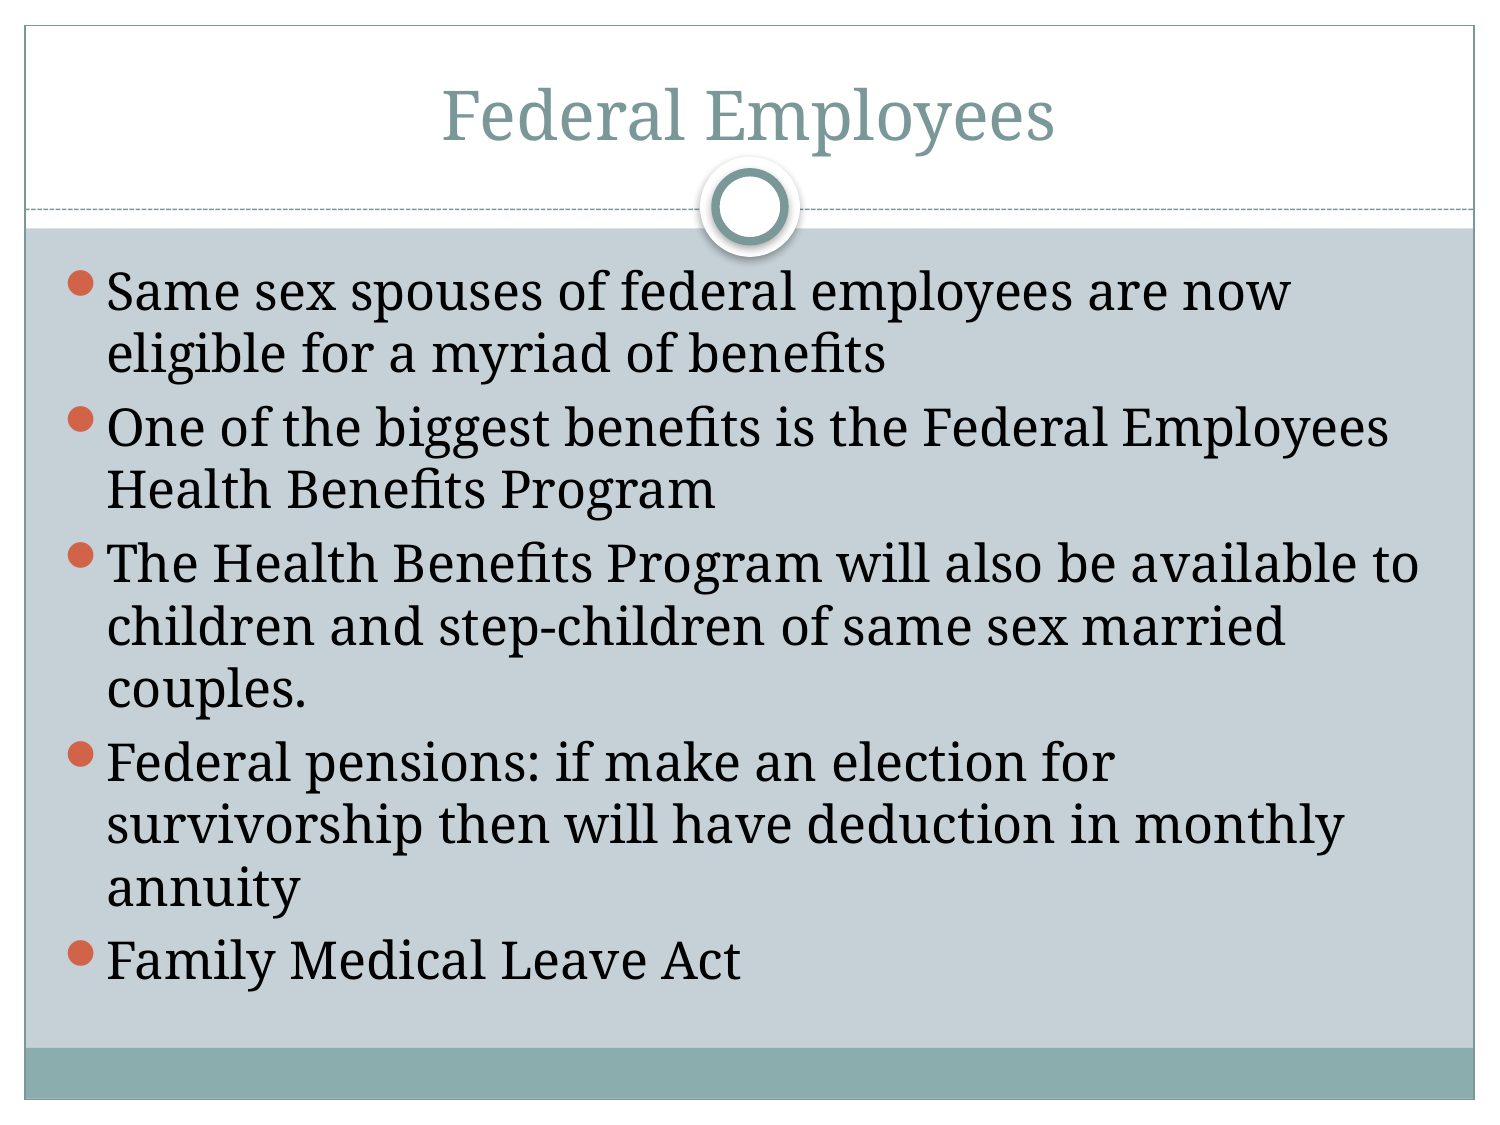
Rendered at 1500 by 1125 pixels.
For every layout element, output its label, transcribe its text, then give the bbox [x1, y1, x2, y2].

list Same sex spouses of federal employees are now eligible for a myriad of benefits One of the biggest benefits is the Federal Employees Health Benefits Program The Health Benefits Program will also be available to children and step-children of same sex married couples. Federal pensions: if make an election for survivorship then will have deduction in monthly annuity Family Medical Leave Act [49, 250, 1445, 1001]
title Federal Employees [49, 37, 1450, 162]
